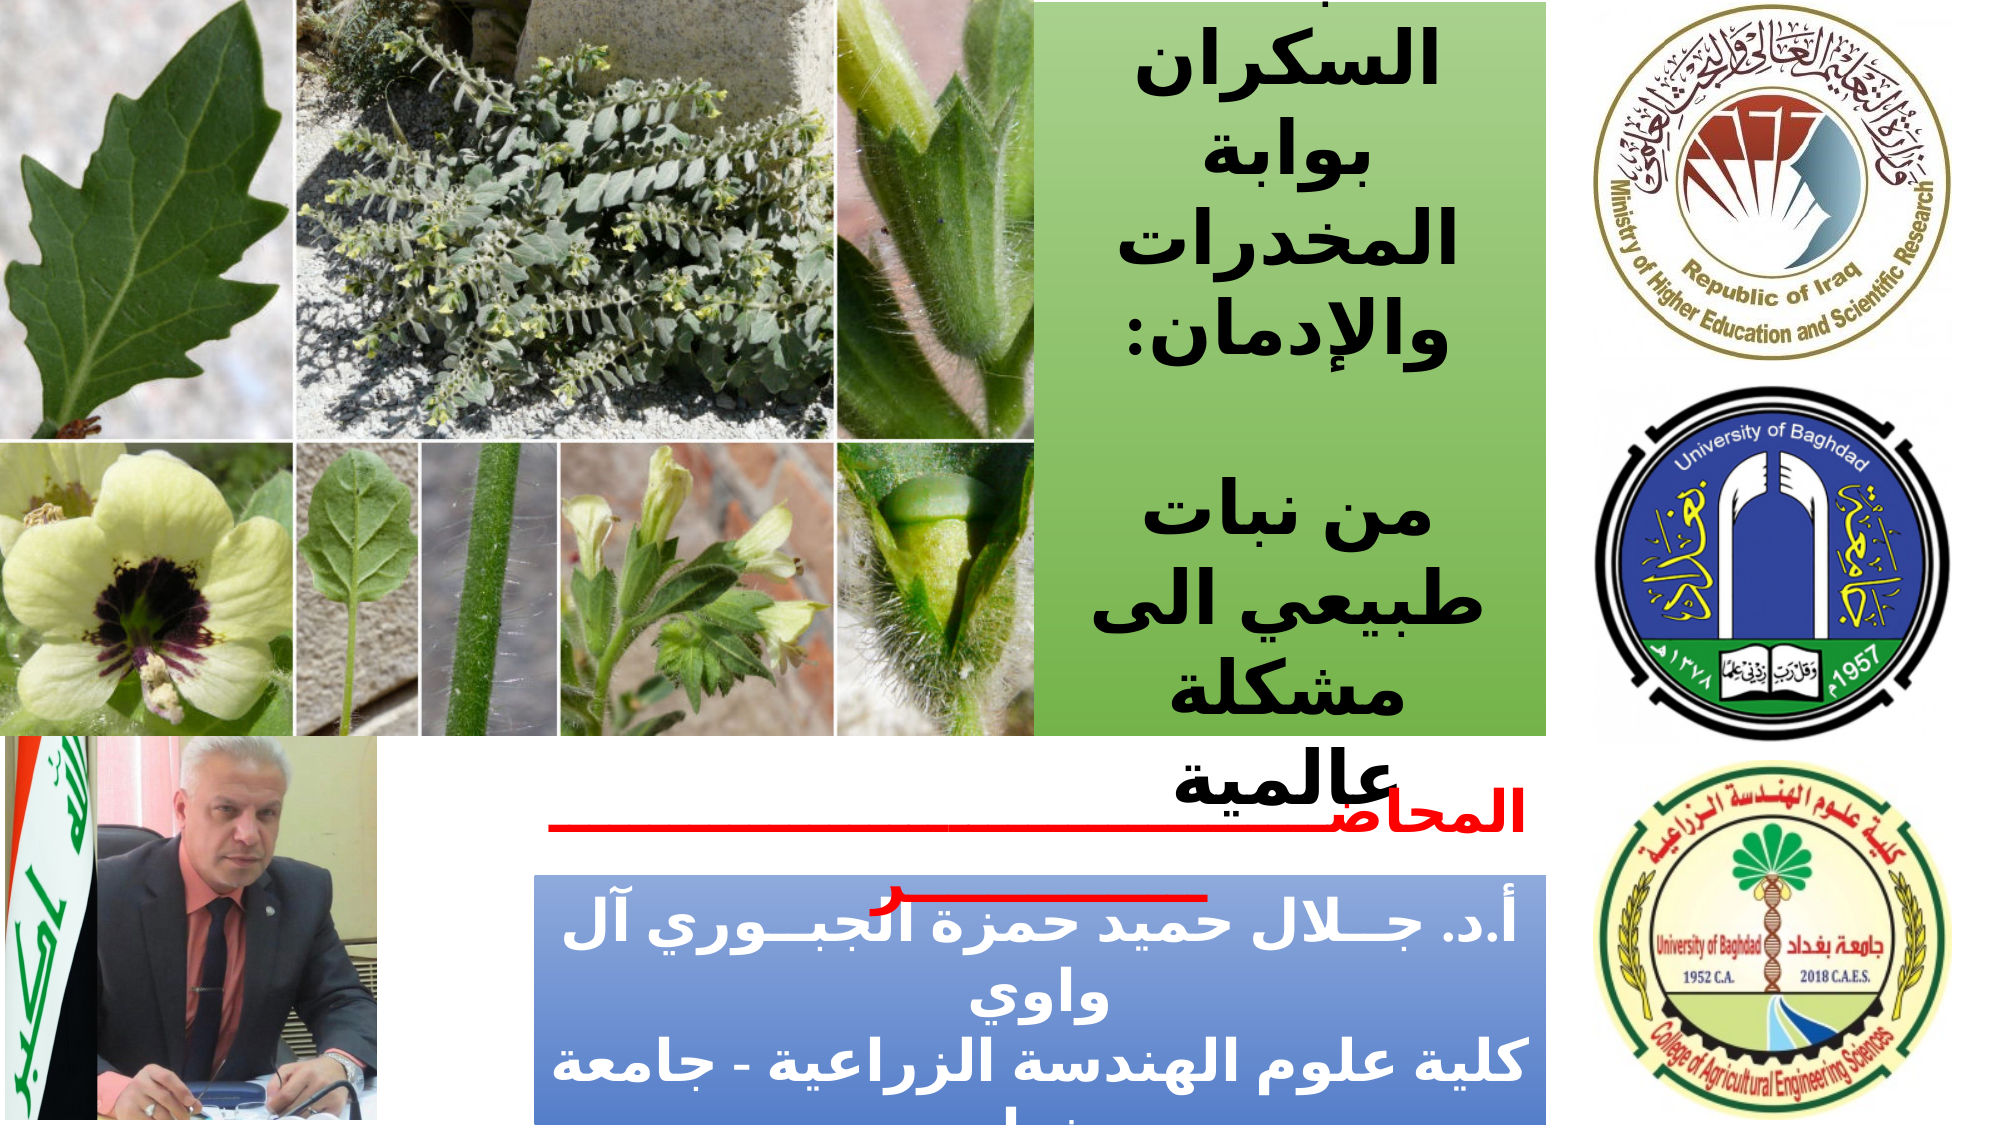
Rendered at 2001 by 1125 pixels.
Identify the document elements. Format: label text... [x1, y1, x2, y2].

text_box المحاضــــــــــــــــــــــــــــــــــــــــــــــــــــــر [534, 766, 1546, 922]
picture [0, 0, 1035, 1120]
text_box أ.د. جــلال حميد حمزة الجبــوري آل واوي كلية علوم الهندسة الزراعية - جامعة بغداد [534, 922, 1546, 1125]
text_box نبات السكران بوابة المخدرات والإدمان: من نبات طبيعي الى مشكلة عالمية [1035, 2, 1546, 736]
picture [1592, 759, 1953, 1120]
picture [1592, 384, 1953, 745]
picture [1592, 1, 1953, 362]
